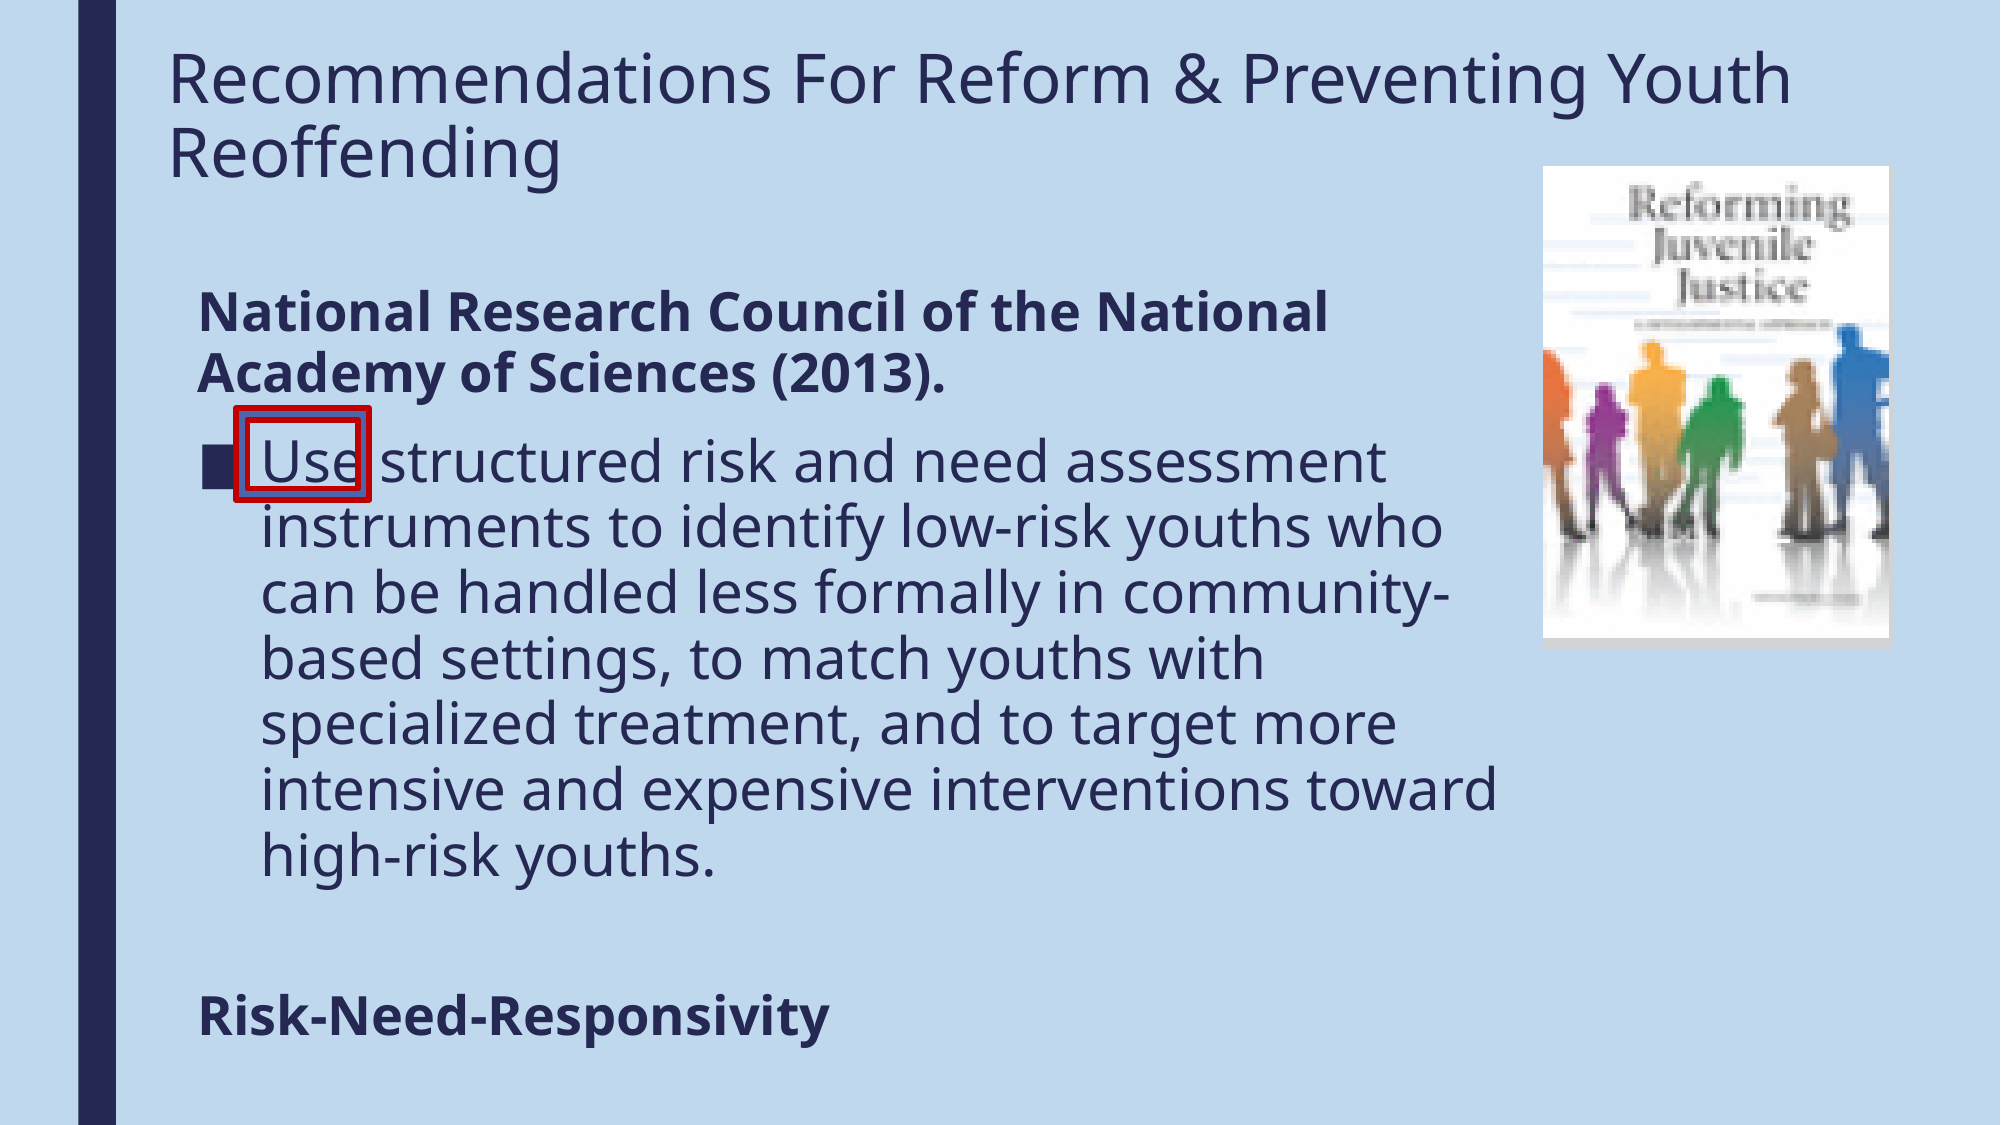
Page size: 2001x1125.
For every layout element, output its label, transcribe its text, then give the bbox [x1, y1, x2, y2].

text_box [233, 405, 372, 503]
list National Research Council of the National Academy of Sciences (2013). Use structured risk and need assessment instruments to identify low-risk youths who can be handled less formally in community-based settings, to match youths with specialized treatment, and to target more intensive and expensive interventions toward high-risk youths. Risk-Need-Responsivity [182, 275, 1544, 1100]
title Recommendations For Reform & Preventing Youth Reoffending [152, 37, 1871, 200]
picture [1543, 166, 1894, 650]
